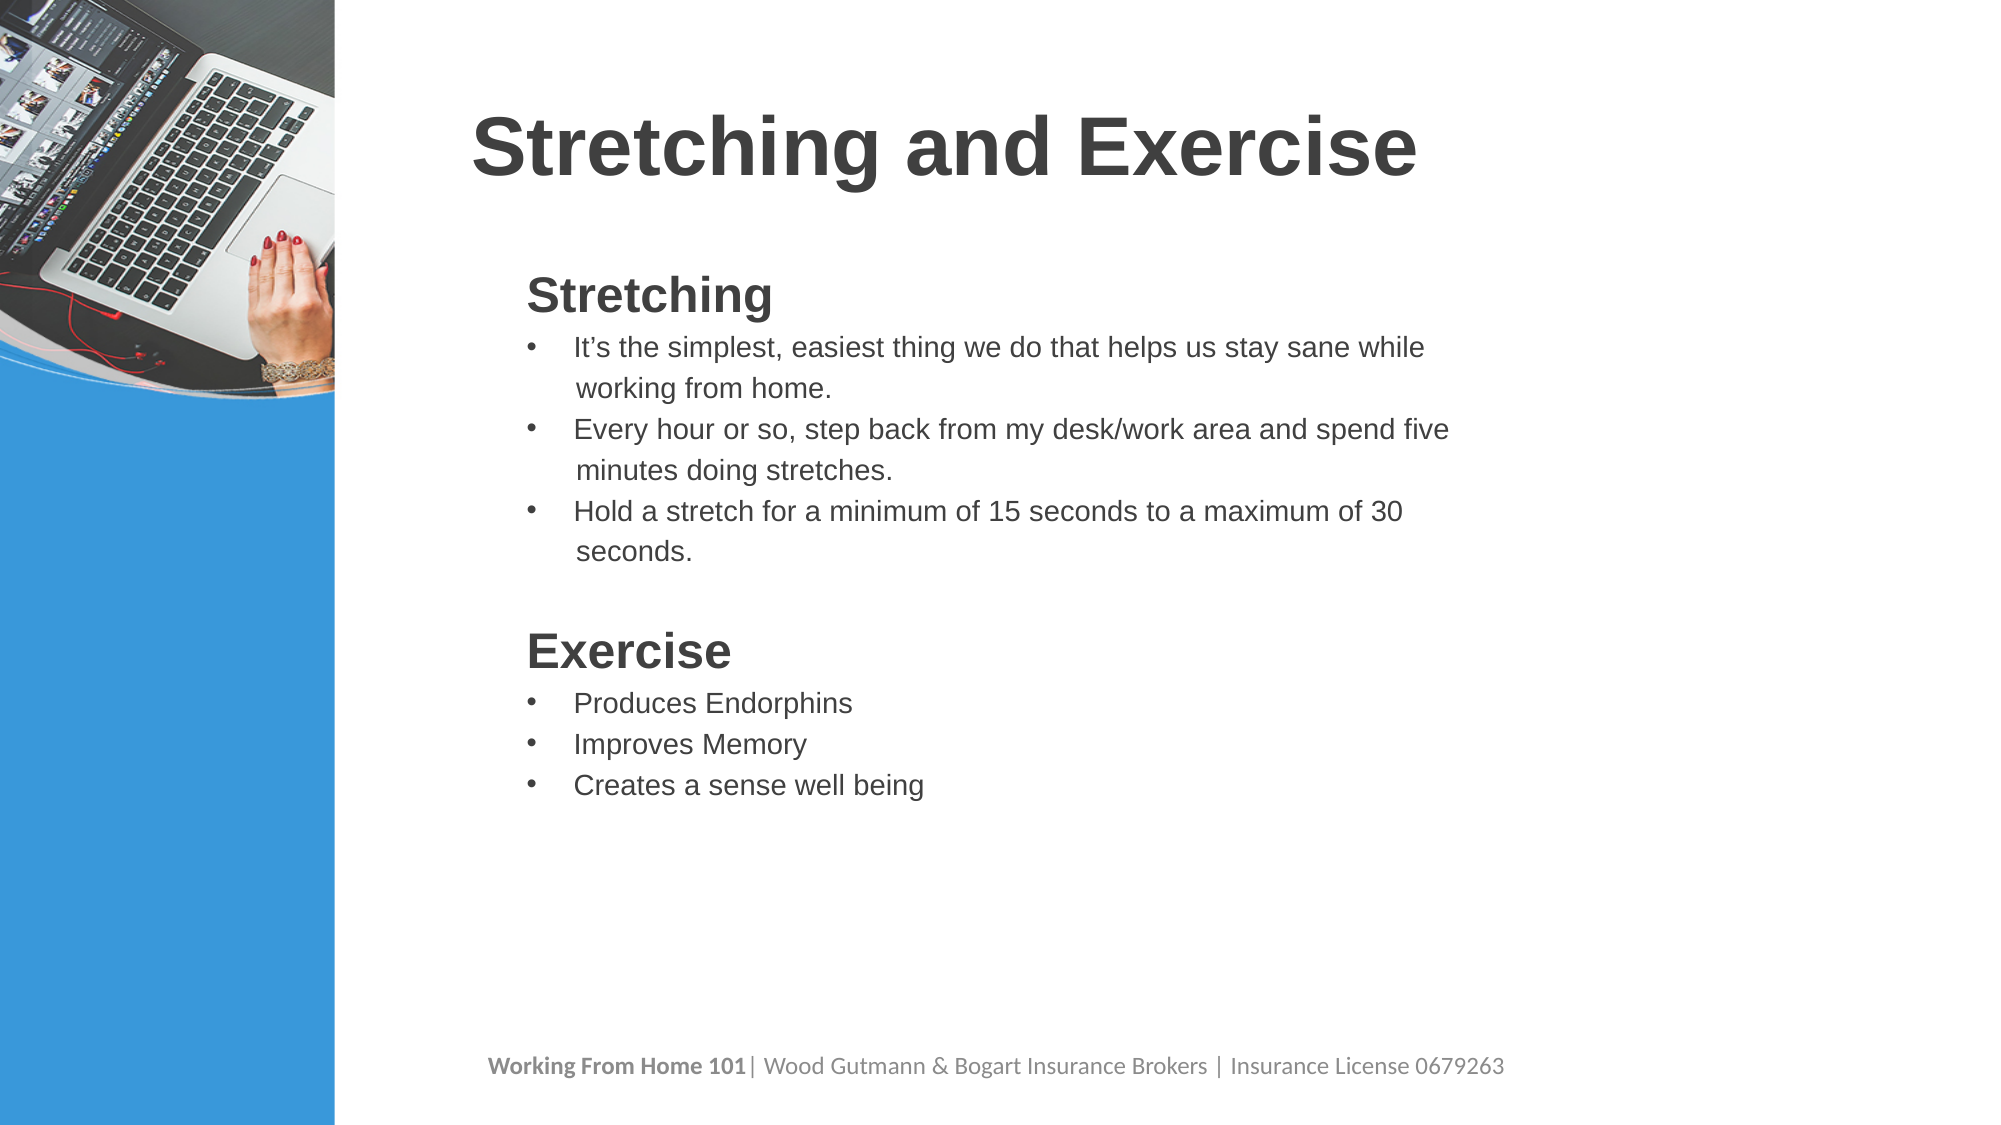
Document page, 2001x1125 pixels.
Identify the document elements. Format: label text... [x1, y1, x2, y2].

list Stretching It’s the simplest, easiest thing we do that helps us stay sane while working from home. Every hour or so, step back from my desk/work area and spend five minutes doing stretches. Hold a stretch for a minimum of 15 seconds to a maximum of 30 seconds. Exercise Produces Endorphins Improves Memory Creates a sense well being [461, 255, 1539, 936]
title Stretching and Exercise [456, 54, 1715, 230]
picture [0, 0, 2001, 1125]
text_box Working From Home 101| Wood Gutmann & Bogart Insurance Brokers | Insurance License 0679263 [370, 1035, 1630, 1095]
